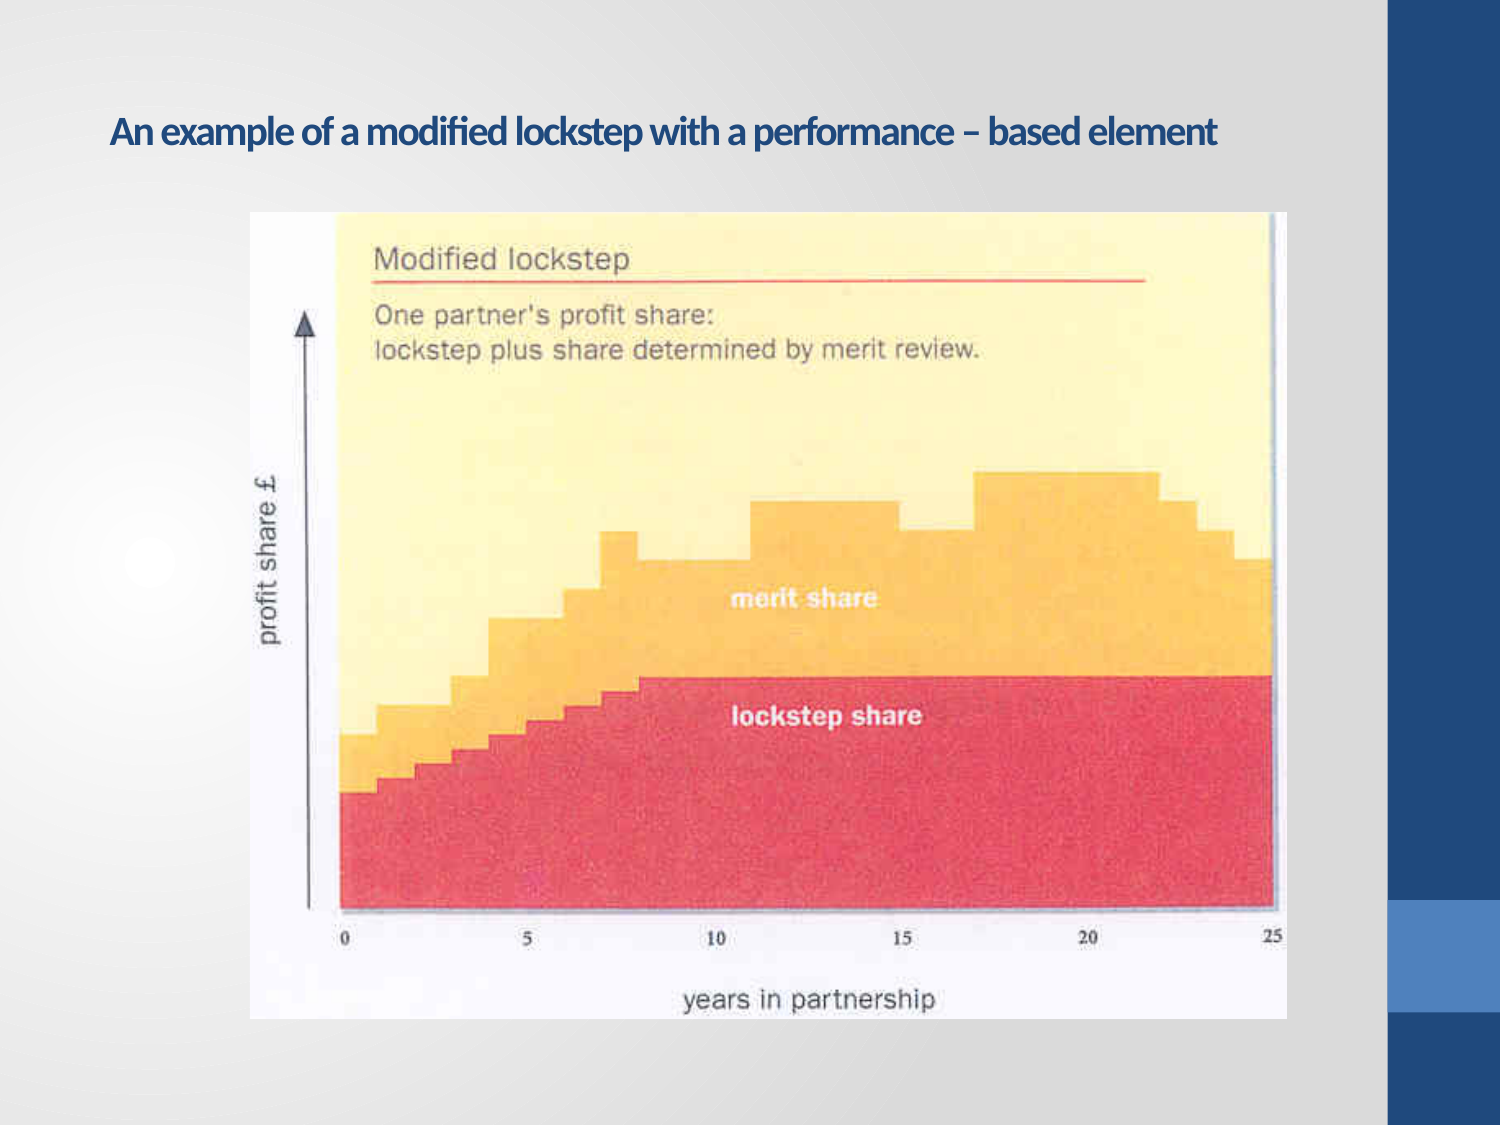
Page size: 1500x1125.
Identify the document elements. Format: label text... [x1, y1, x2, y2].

title An example of a modified lockstep with a performance – based element [94, 35, 1341, 223]
picture [249, 211, 1288, 1020]
